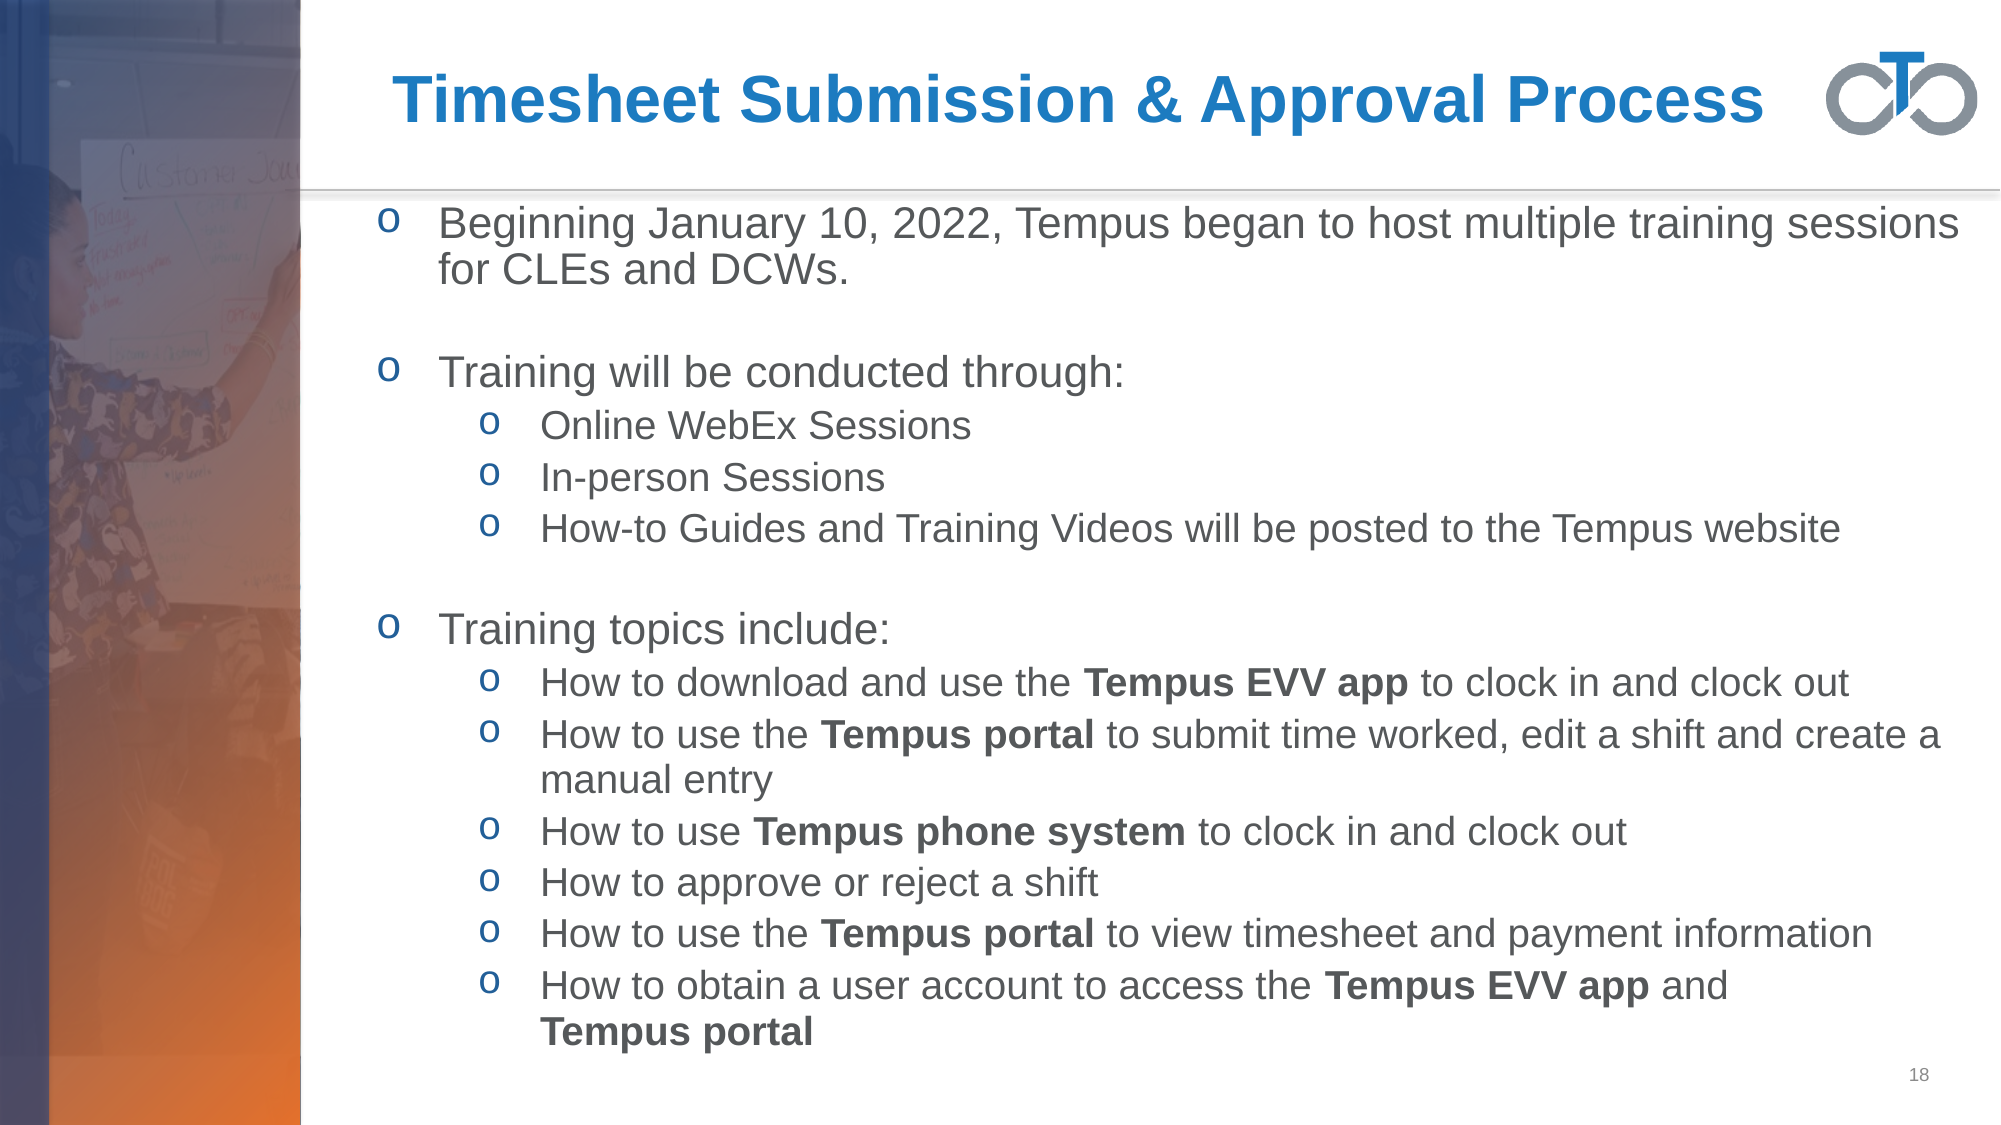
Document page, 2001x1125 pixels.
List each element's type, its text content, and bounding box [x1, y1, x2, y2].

slide_number 18 [1851, 1044, 1945, 1104]
picture [1826, 43, 1984, 140]
title Timesheet Submission & Approval Process [392, 57, 1813, 134]
list Beginning January 10, 2022, Tempus began to host multiple training sessions for CLEs and DCWs. Training will be conducted through: Online WebEx Sessions In-person Sessions How-to Guides and Training Videos will be posted to the Tempus website Training topics include: How to download and use the Tempus EVV app to clock in and clock out How to use the Tempus portal to submit time worked, edit a shift and create a manual entry How to use Tempus phone system to clock in and clock out How to approve or reject a shift How to use the Tempus portal to view timesheet and payment information How to obtain a user account to access the Tempus EVV app and Tempus portal [350, 202, 1965, 1125]
